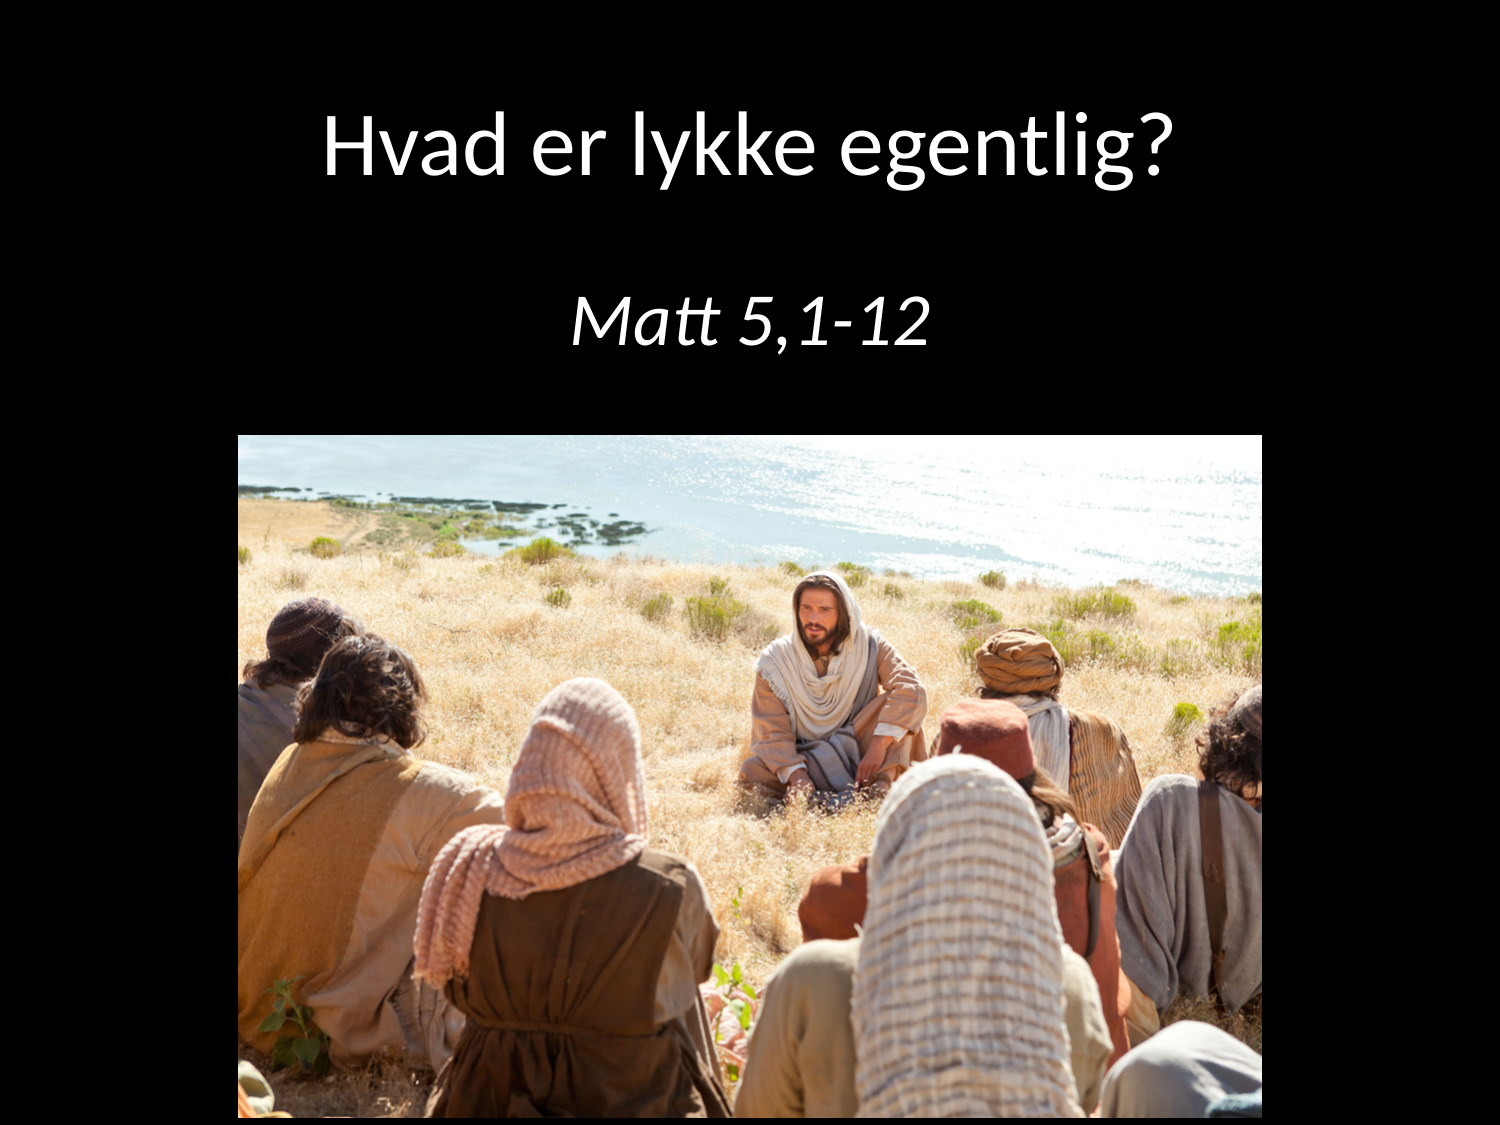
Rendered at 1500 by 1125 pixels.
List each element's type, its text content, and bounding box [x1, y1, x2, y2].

picture [237, 435, 1262, 1118]
title Hvad er lykke egentlig? [75, 45, 1425, 233]
list Matt 5,1-12 [75, 262, 1425, 1005]
